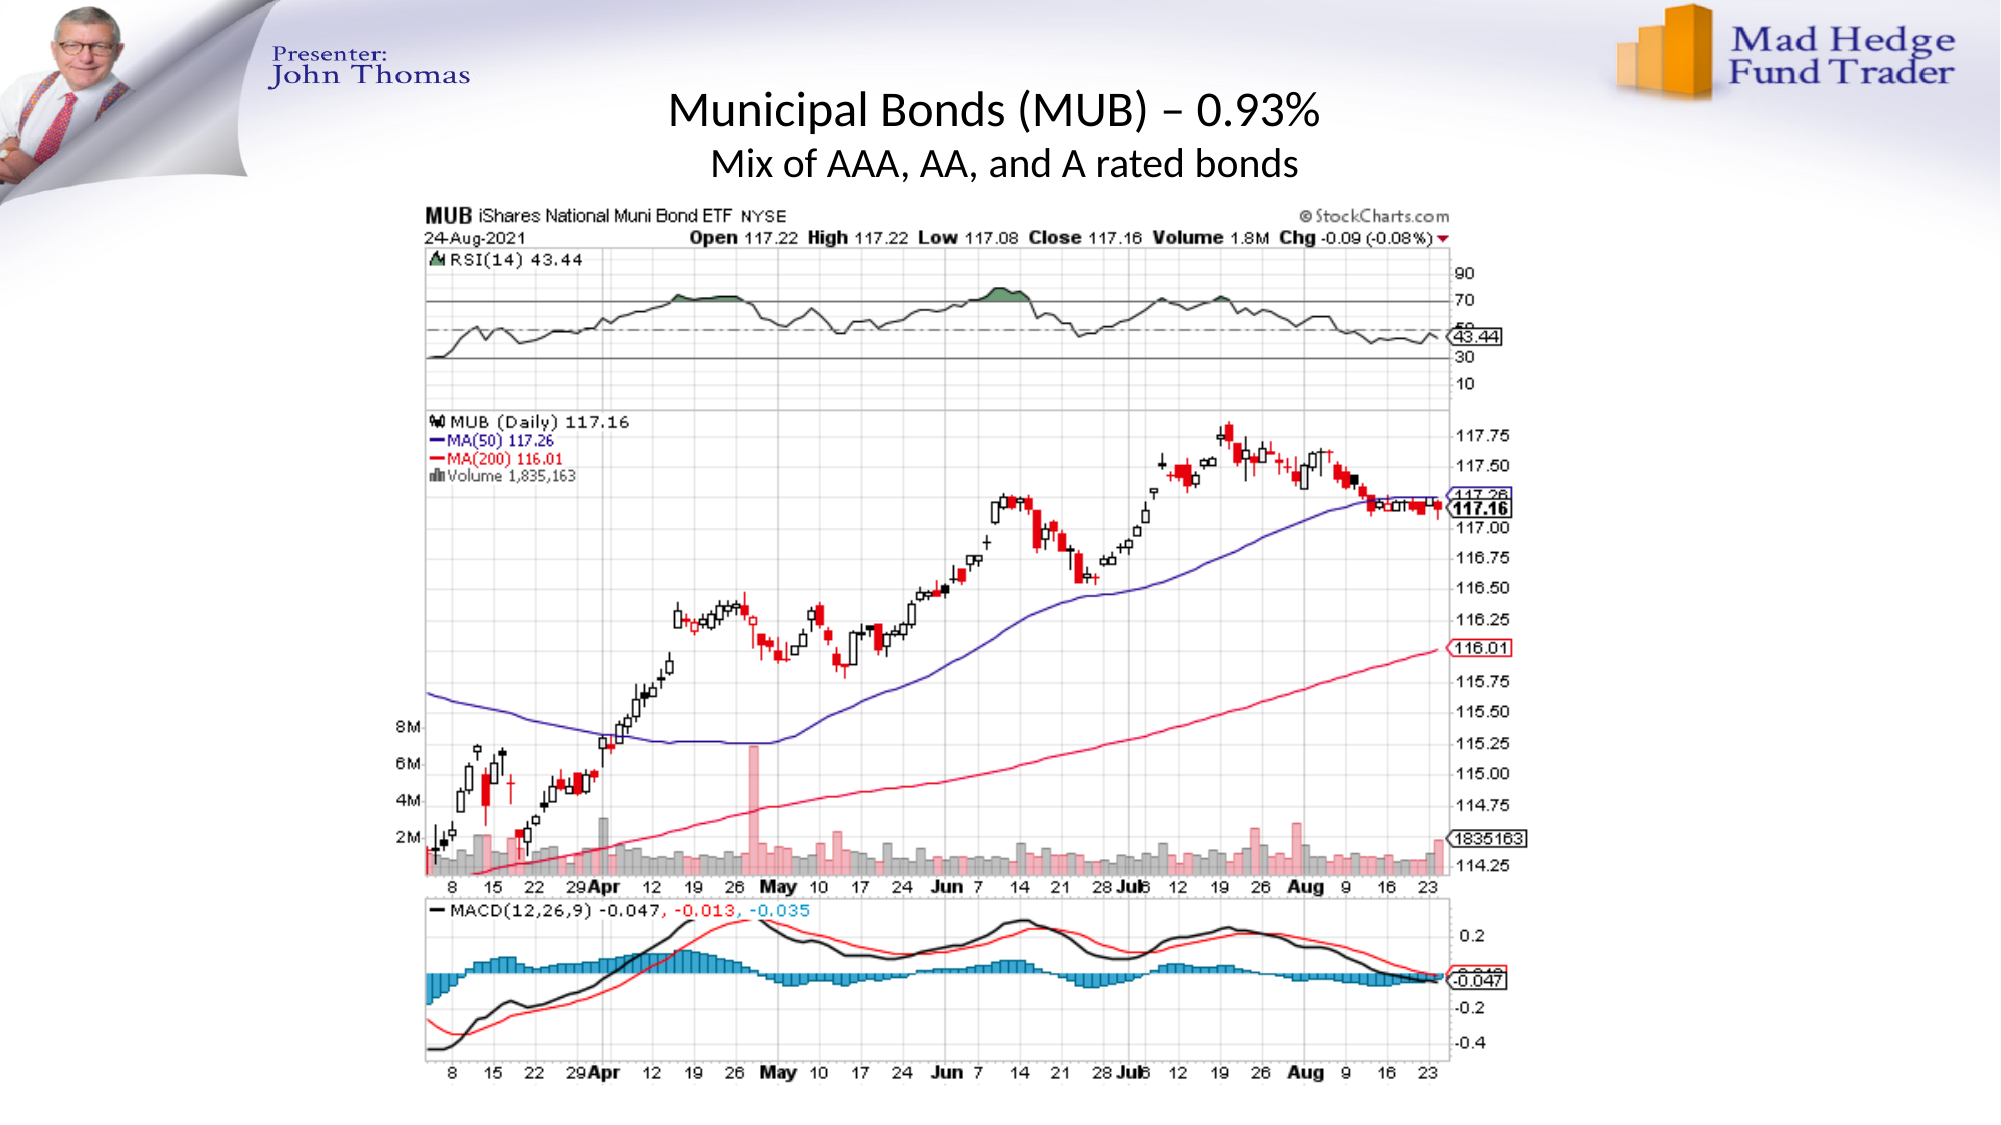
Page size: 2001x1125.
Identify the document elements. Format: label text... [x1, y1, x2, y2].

title Municipal Bonds (MUB) – 0.93% Mix of AAA, AA, and A rated bonds [324, 62, 1675, 225]
picture [0, 0, 2000, 1089]
